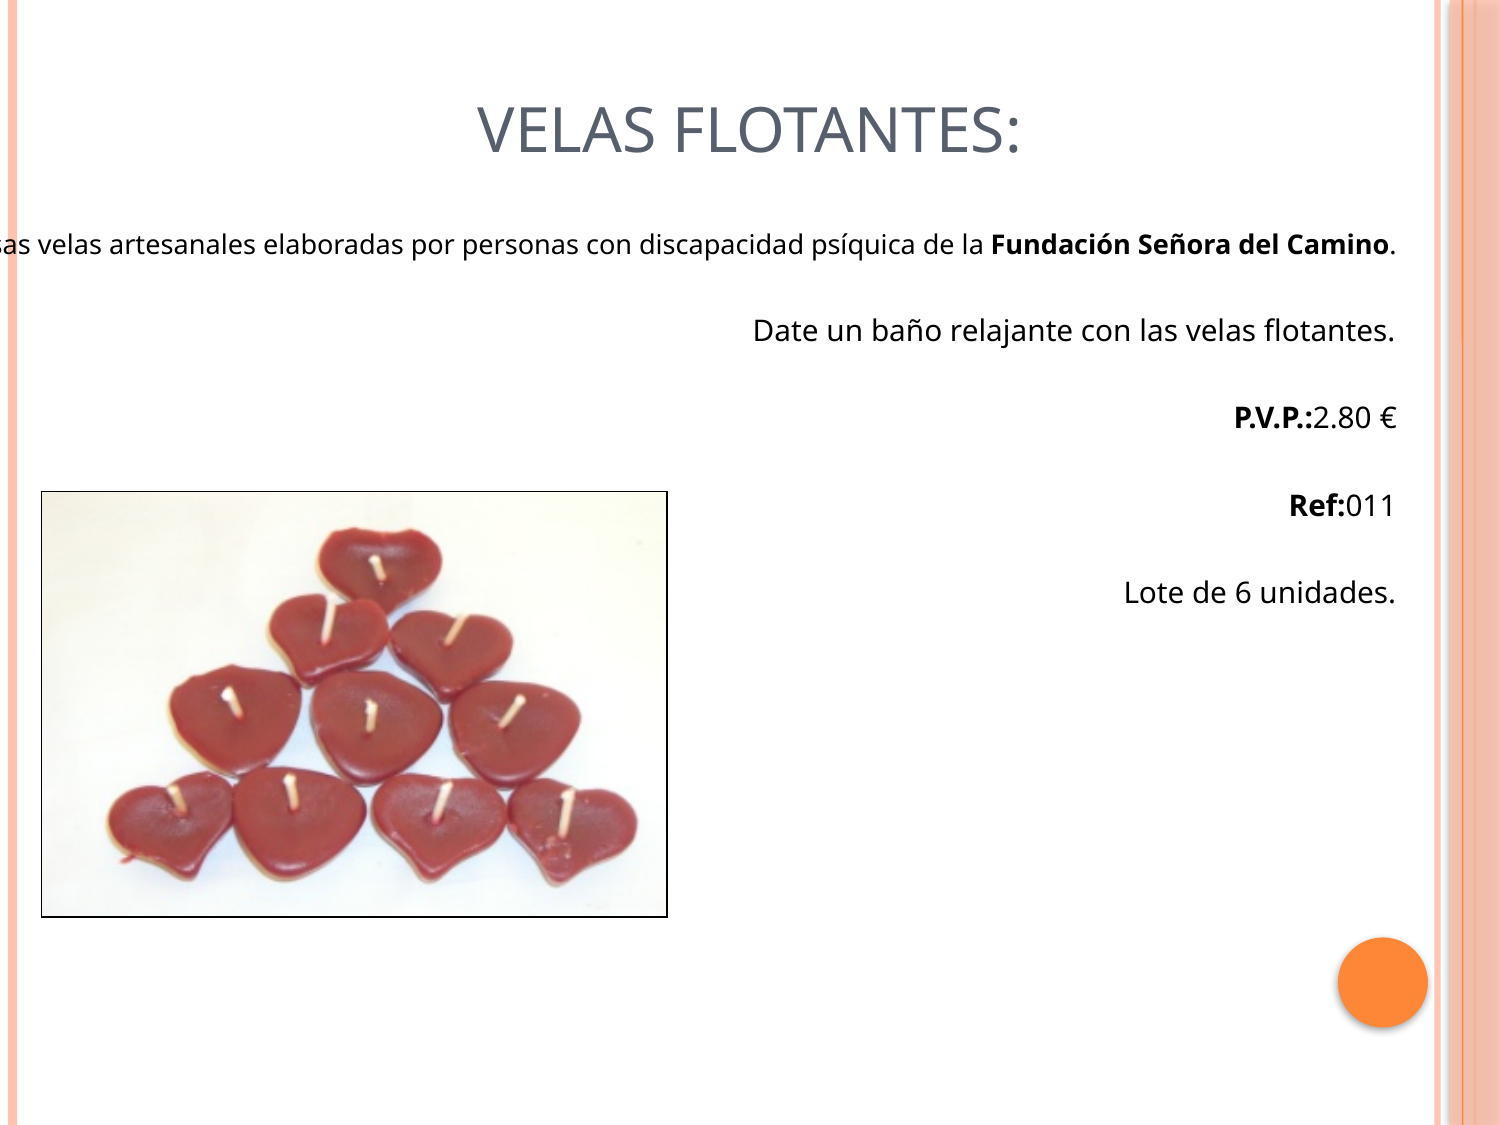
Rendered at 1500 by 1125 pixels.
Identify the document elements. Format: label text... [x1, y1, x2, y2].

text_box [41, 491, 668, 917]
list Preciosas velas artesanales elaboradas por personas con discapacidad psíquica de la Fundación Señora del Camino. Date un baño relajante con las velas flotantes. P.V.P.:2.80 € Ref:011 Lote de 6 unidades. [0, 219, 1412, 1125]
title VELAS FLOTANTES: [75, 45, 1425, 173]
